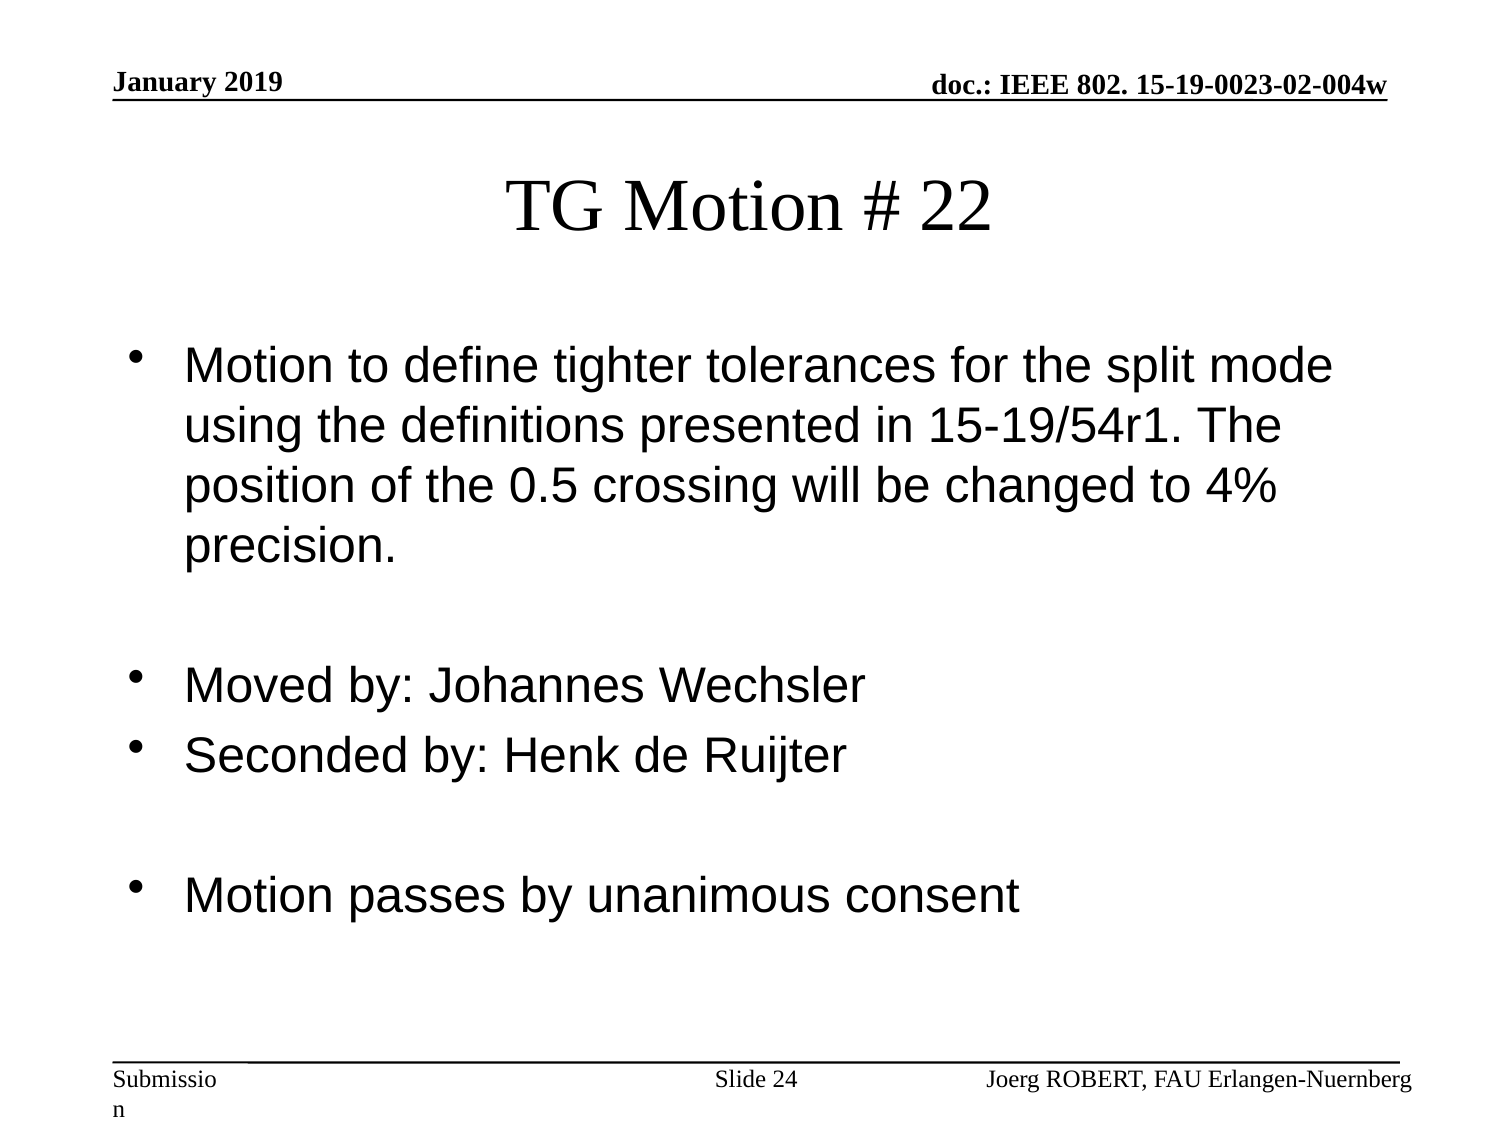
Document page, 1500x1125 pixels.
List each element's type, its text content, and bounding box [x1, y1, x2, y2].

slide_number Slide 24 [712, 1062, 800, 1093]
title TG Motion # 22 [112, 112, 1388, 288]
footer Joerg ROBERT, FAU Erlangen-Nuernberg [900, 1062, 1413, 1093]
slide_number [112, 62, 375, 98]
